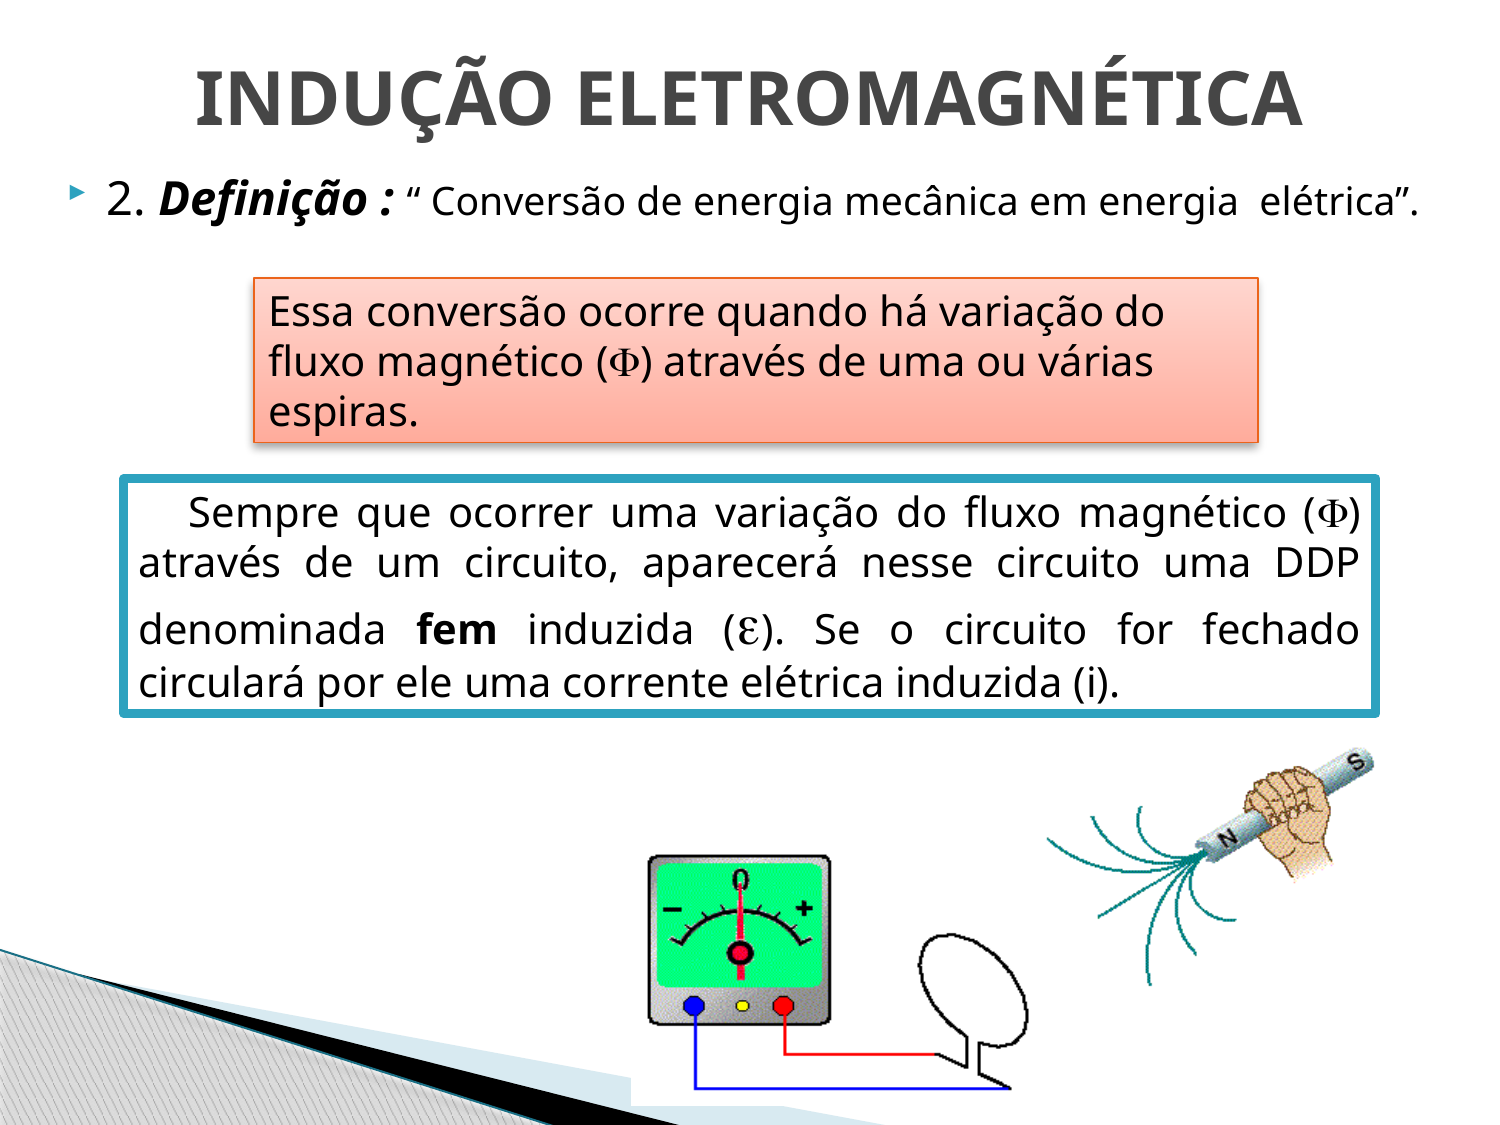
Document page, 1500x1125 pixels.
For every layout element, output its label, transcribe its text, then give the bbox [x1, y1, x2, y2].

title INDUÇÃO ELETROMAGNÉTICA [0, 19, 1500, 173]
picture [631, 725, 1388, 1107]
list 2. Definição : “ Conversão de energia mecânica em energia elétrica”. [35, 173, 1459, 279]
text_box Essa conversão ocorre quando há variação do fluxo magnético () através de uma ou várias espiras. [253, 277, 1259, 443]
text_box Sempre que ocorrer uma variação do fluxo magnético () através de um circuito, aparecerá nesse circuito uma DDP denominada fem induzida (). Se o circuito for fechado circulará por ele uma corrente elétrica induzida (i). [119, 474, 1380, 718]
